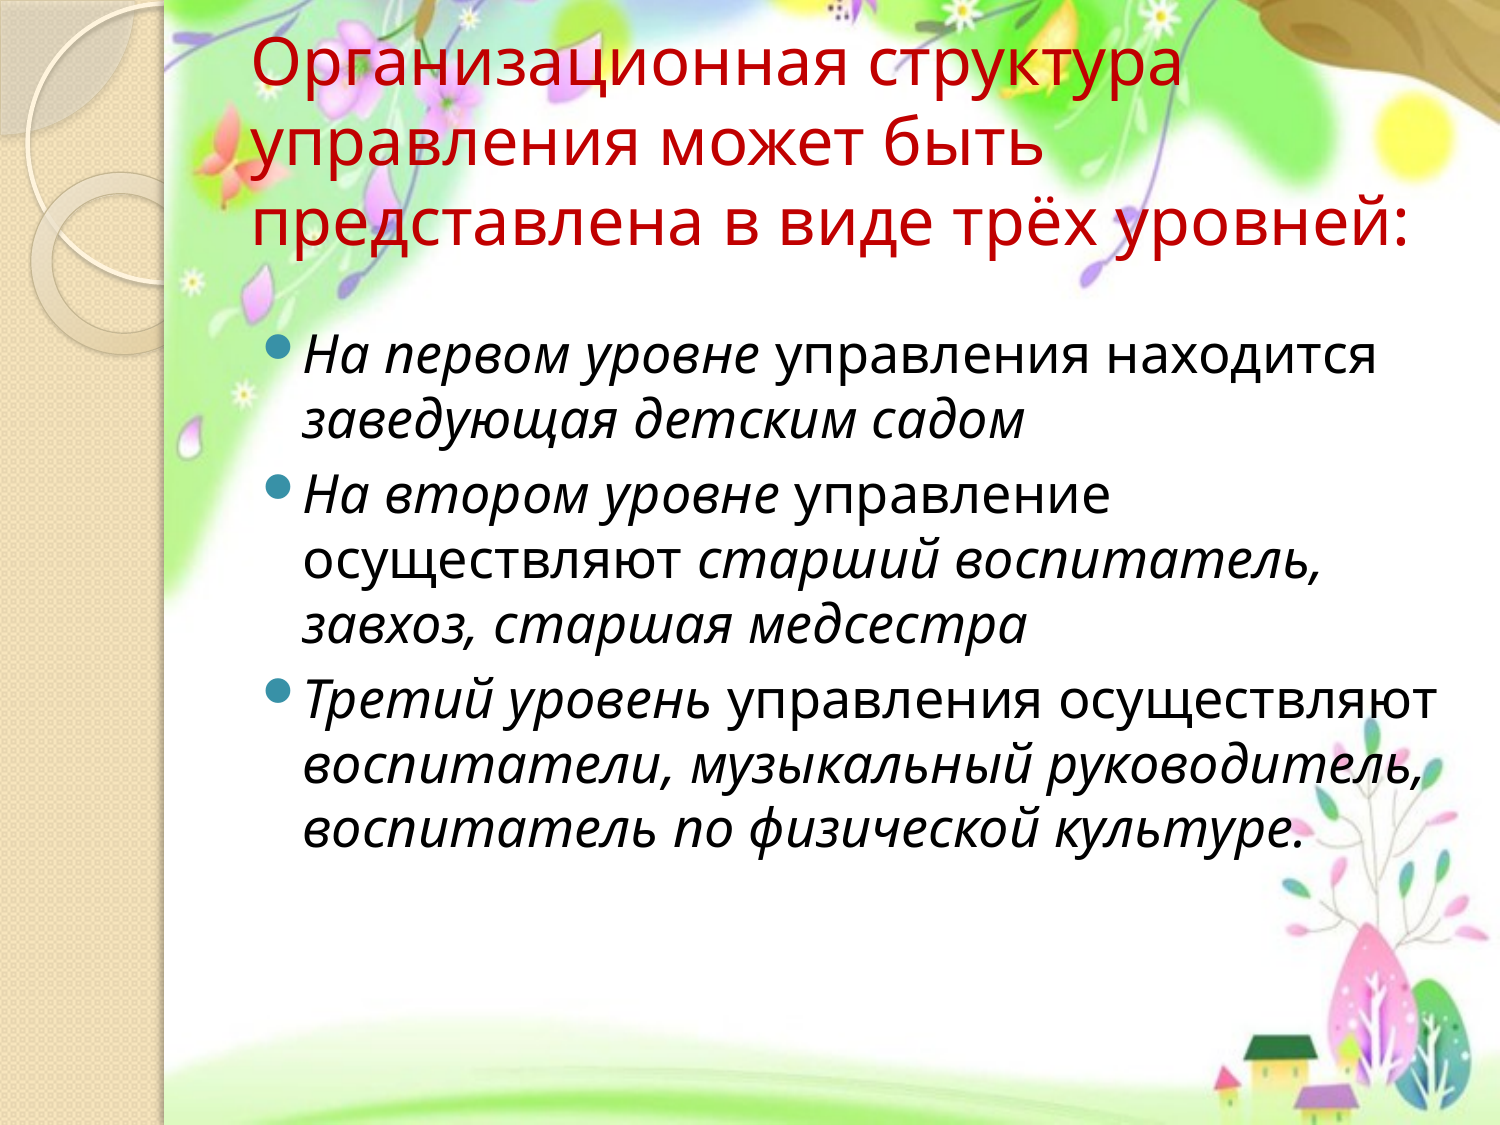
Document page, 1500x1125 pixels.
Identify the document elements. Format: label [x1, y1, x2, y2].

picture [163, 0, 1500, 1125]
